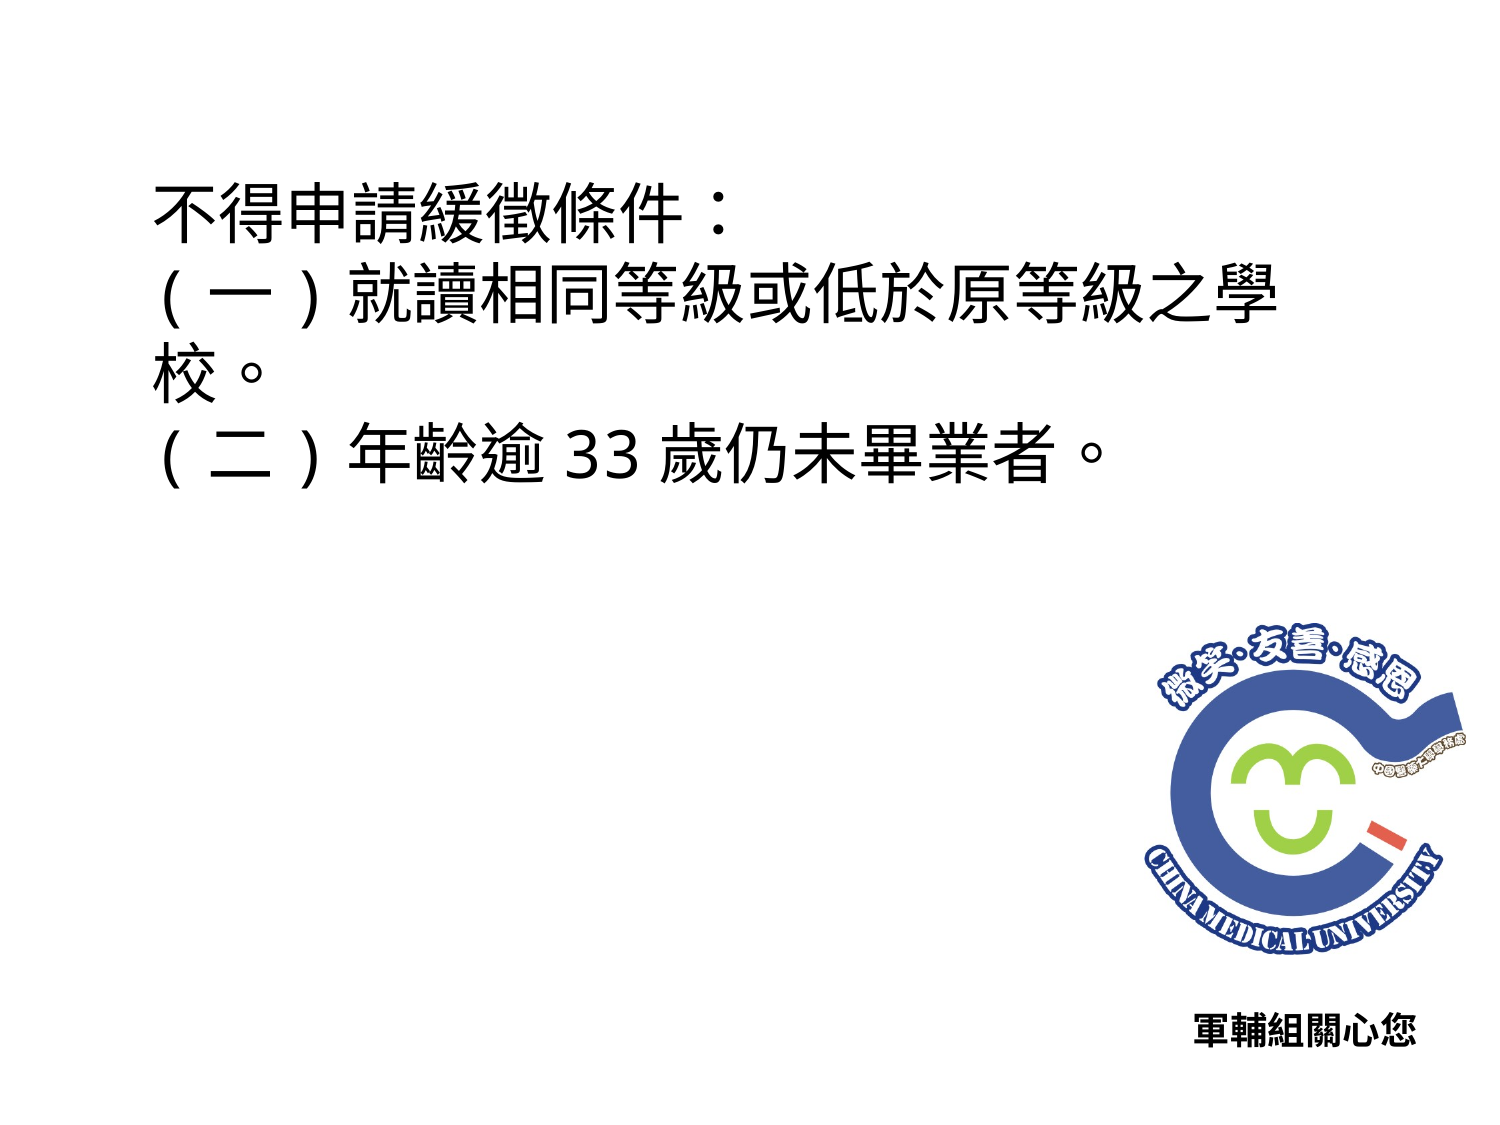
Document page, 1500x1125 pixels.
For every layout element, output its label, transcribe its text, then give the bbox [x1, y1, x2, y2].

picture [1144, 622, 1467, 956]
text_box 軍輔組關心您 [1177, 999, 1433, 1060]
text_box 不得申請緩徵條件： (一)就讀相同等級或低於原等級之學校。 (二)年齡逾33歲仍未畢業者。 [136, 114, 1317, 685]
